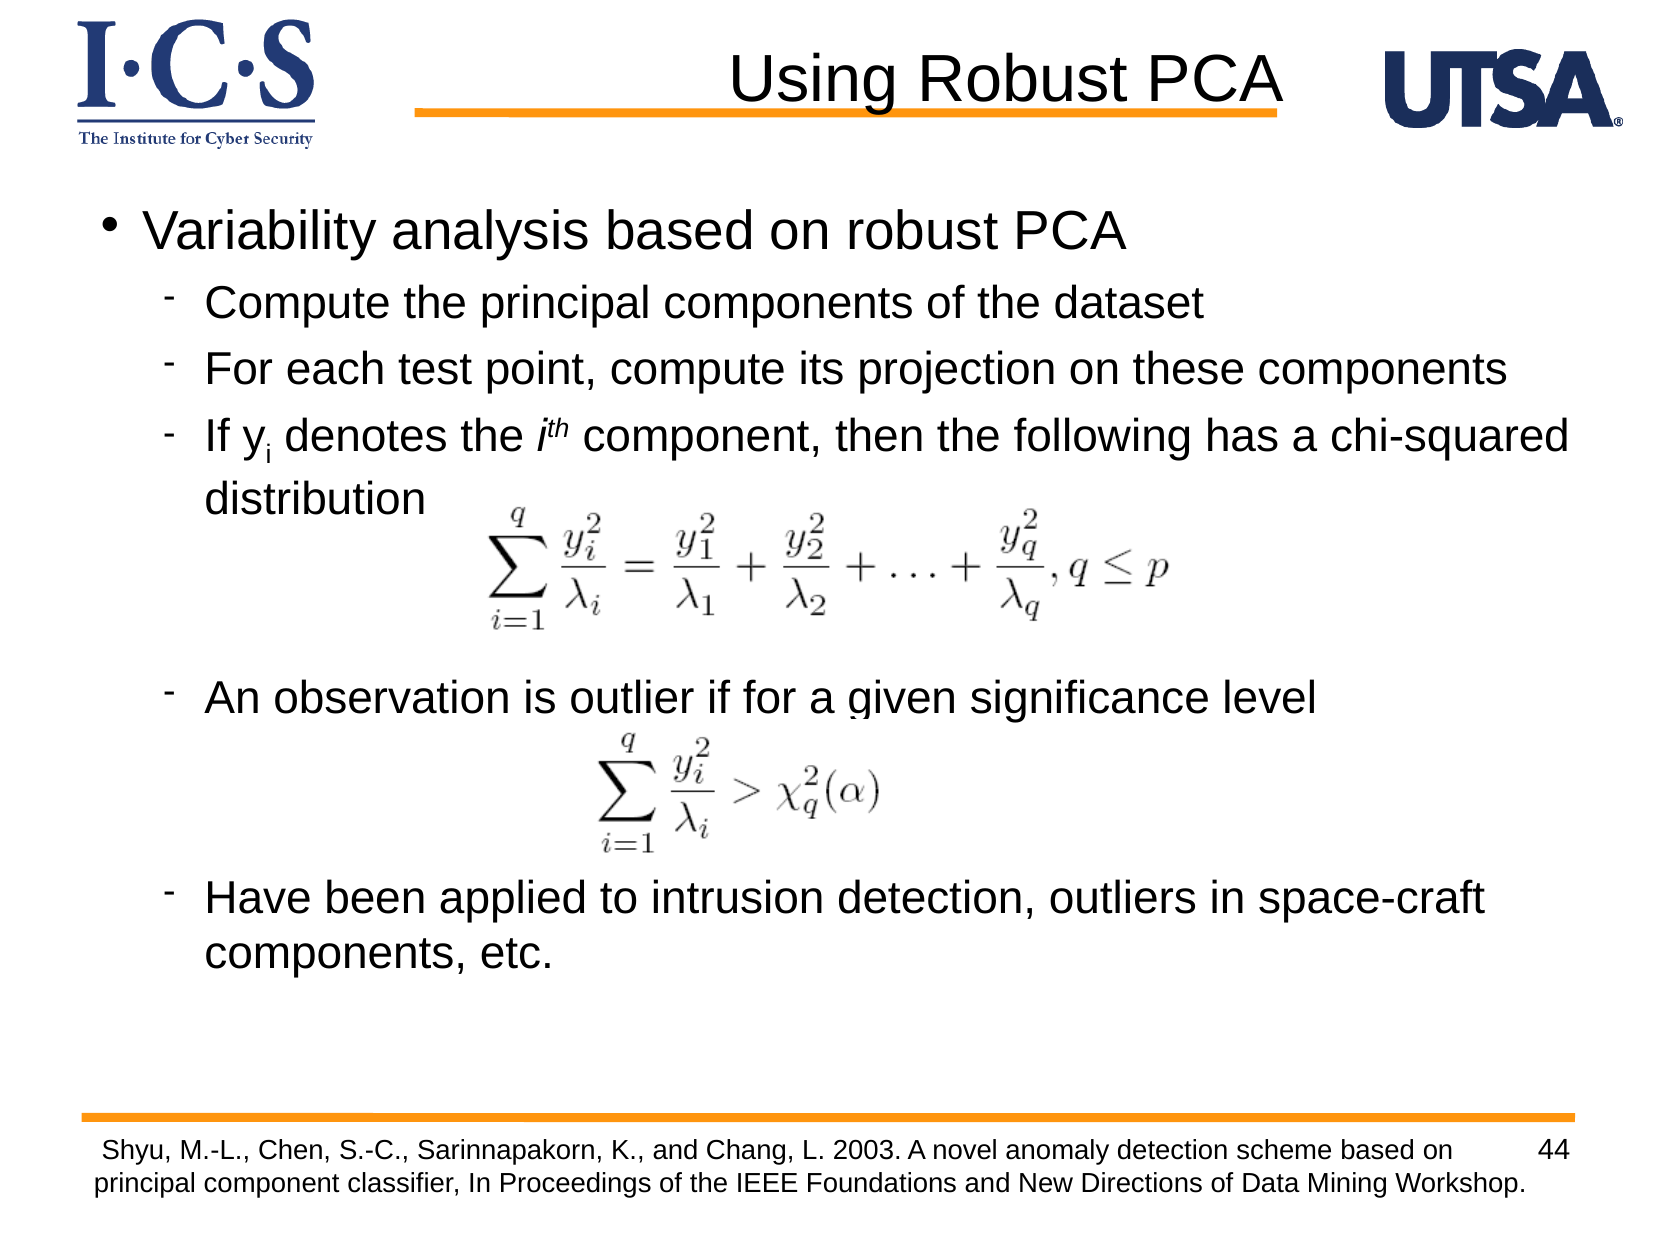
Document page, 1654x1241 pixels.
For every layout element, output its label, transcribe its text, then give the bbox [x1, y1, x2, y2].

list Variability analysis based on robust PCA Compute the principal components of the dataset For each test point, compute its projection on these components If yi denotes the ith component, then the following has a chi-squared distribution An observation is outlier if for a given significance level Have been applied to intrusion detection, outliers in space-craft components, etc. [100, 194, 1595, 1057]
picture [578, 719, 896, 870]
picture [1385, 49, 1623, 128]
title Using Robust PCA [701, 13, 1285, 136]
picture [73, 0, 317, 151]
text_box Shyu, M.-L., Chen, S.-C., Sarinnapakorn, K., and Chang, L. 2003. A novel anomaly detection scheme based on principal component classifier, In Proceedings of the IEEE Foundations and New Directions of Data Mining Workshop. [79, 1124, 1568, 1206]
picture [474, 490, 1186, 646]
slide_number 44 [1181, 1125, 1575, 1219]
